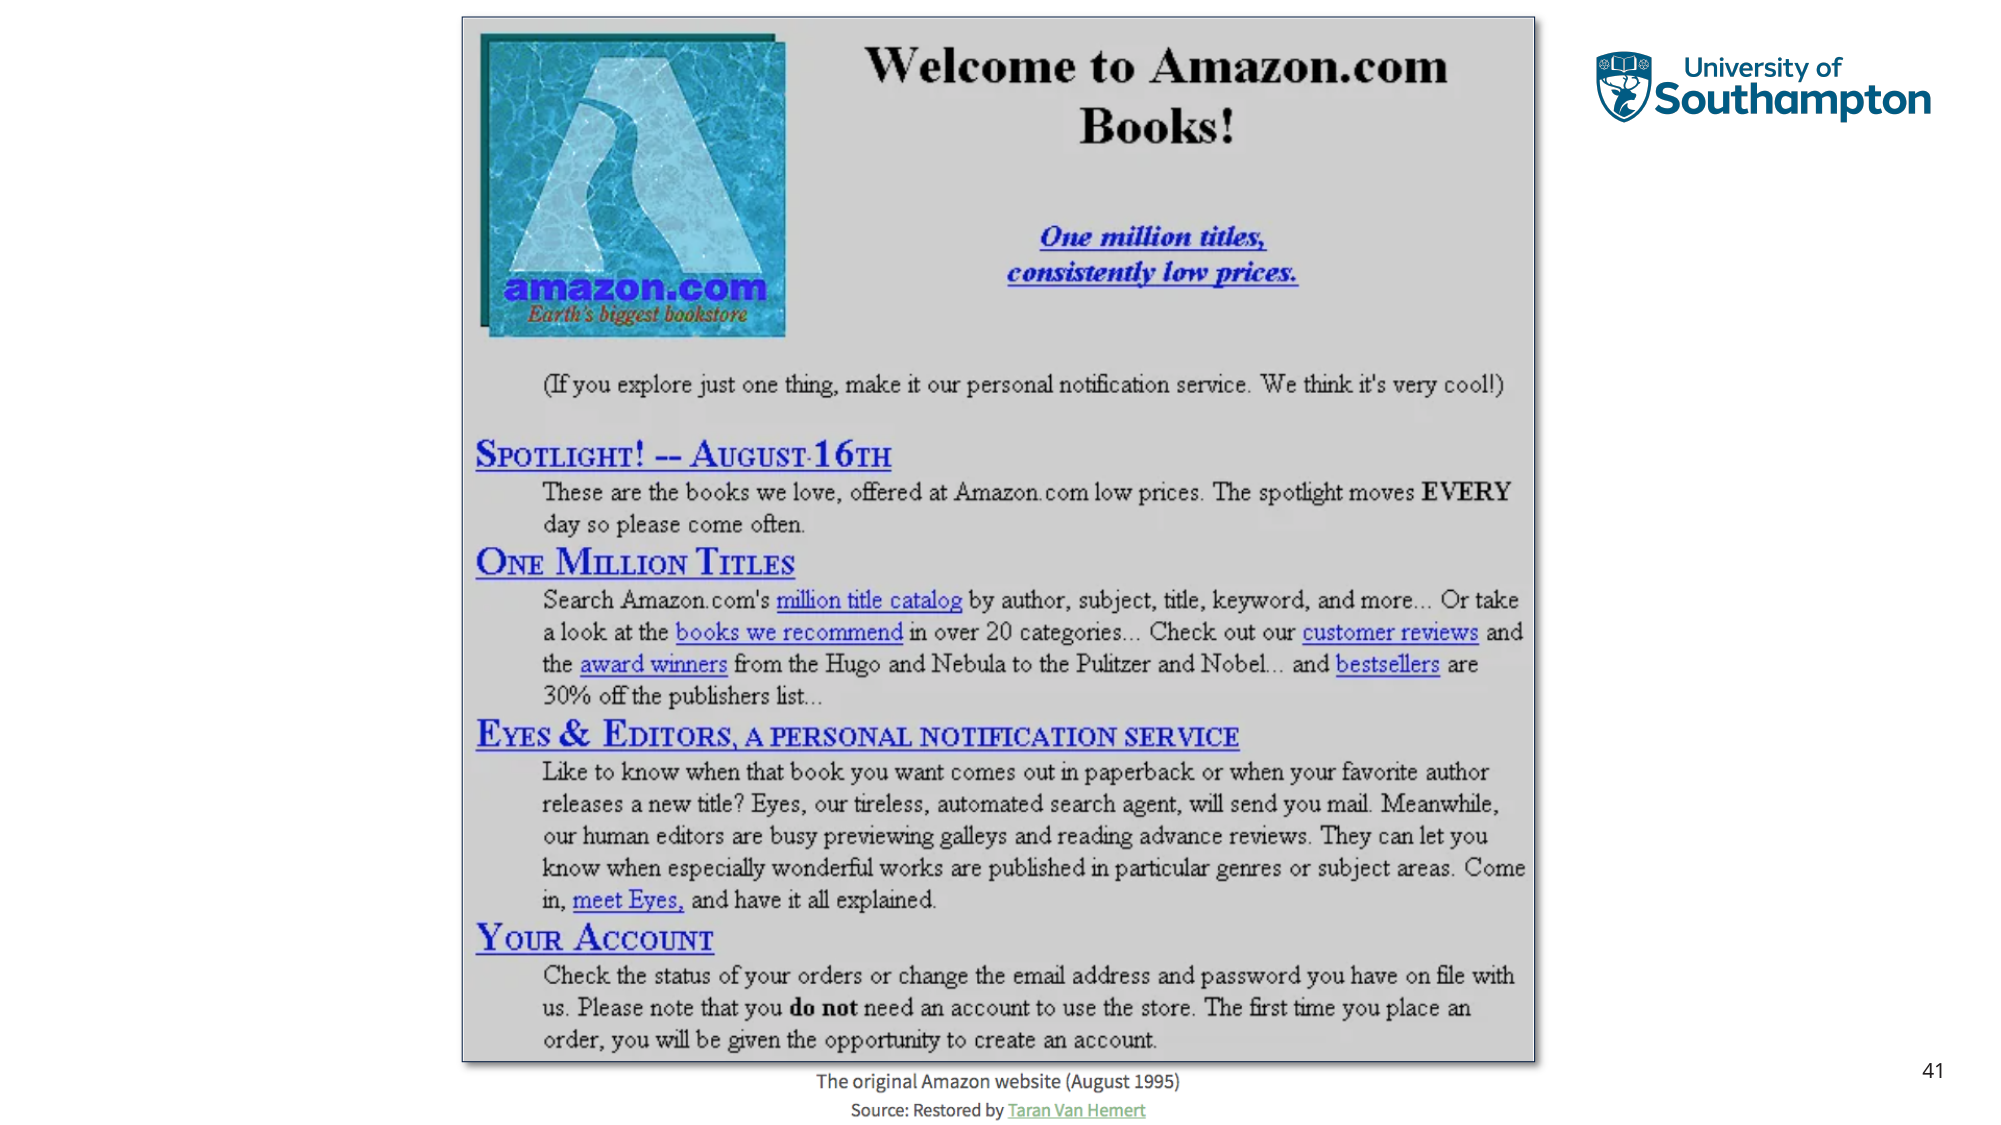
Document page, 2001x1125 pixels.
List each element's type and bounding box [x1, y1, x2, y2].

picture [444, 0, 2000, 1125]
